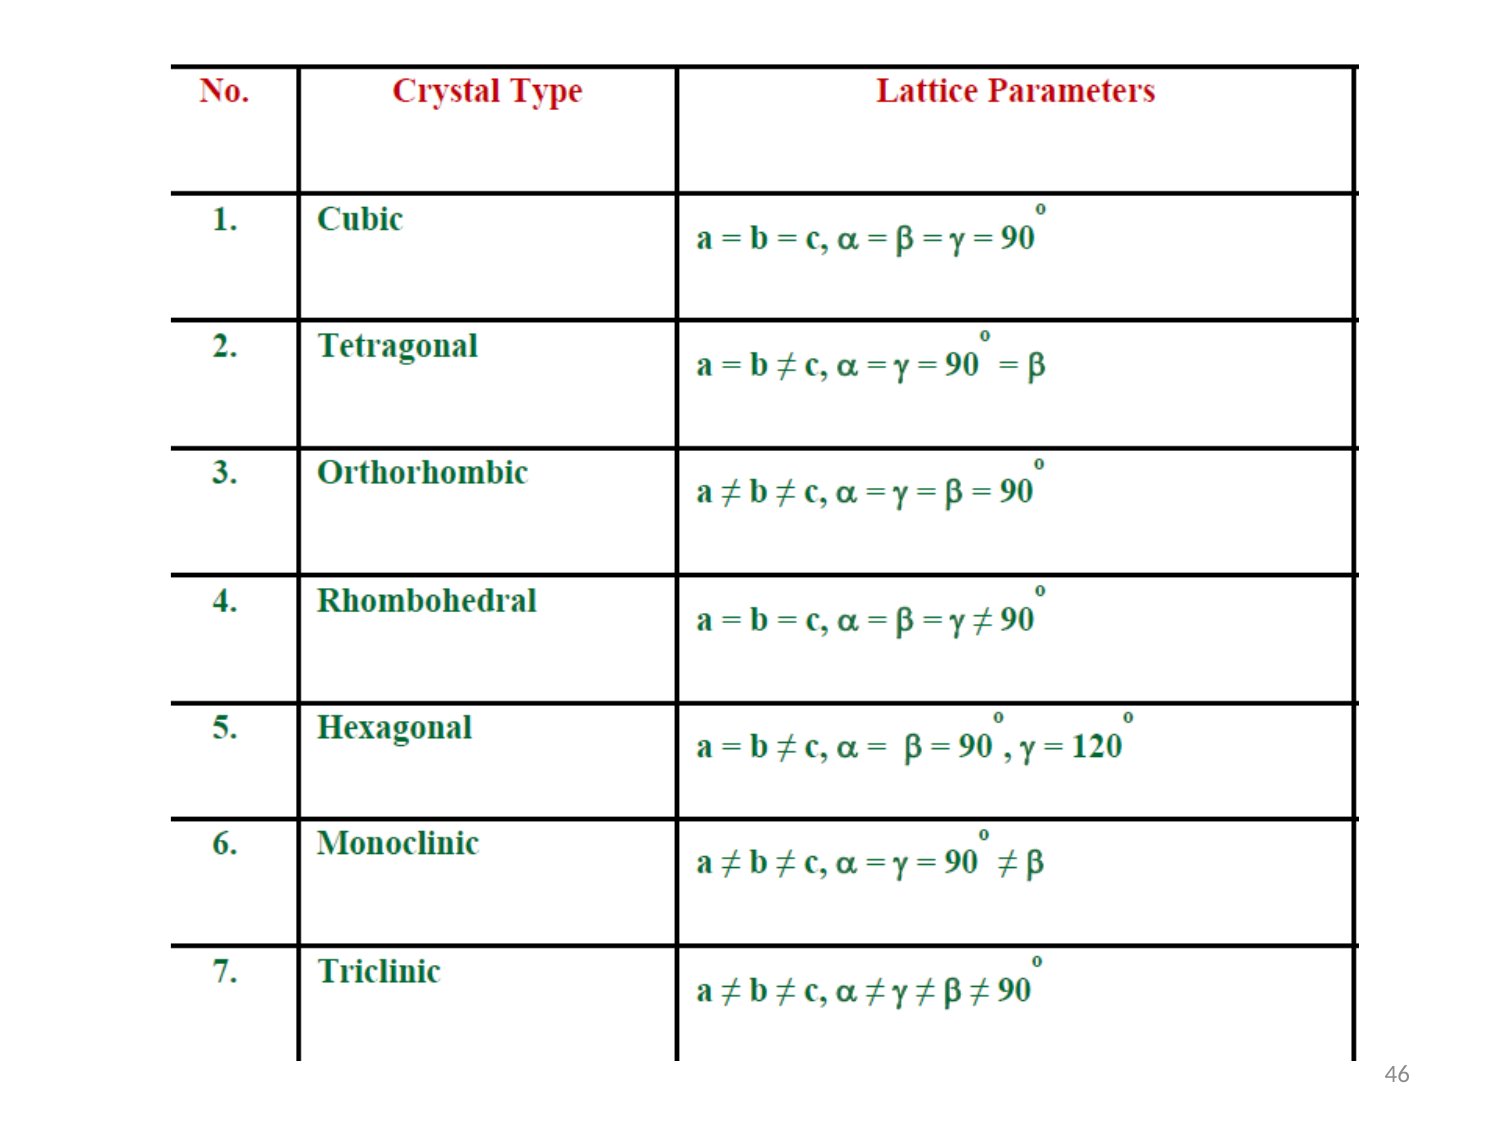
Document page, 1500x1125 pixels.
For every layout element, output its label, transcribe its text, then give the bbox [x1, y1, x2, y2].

picture [170, 49, 1360, 1062]
slide_number 46 [1074, 1042, 1425, 1103]
